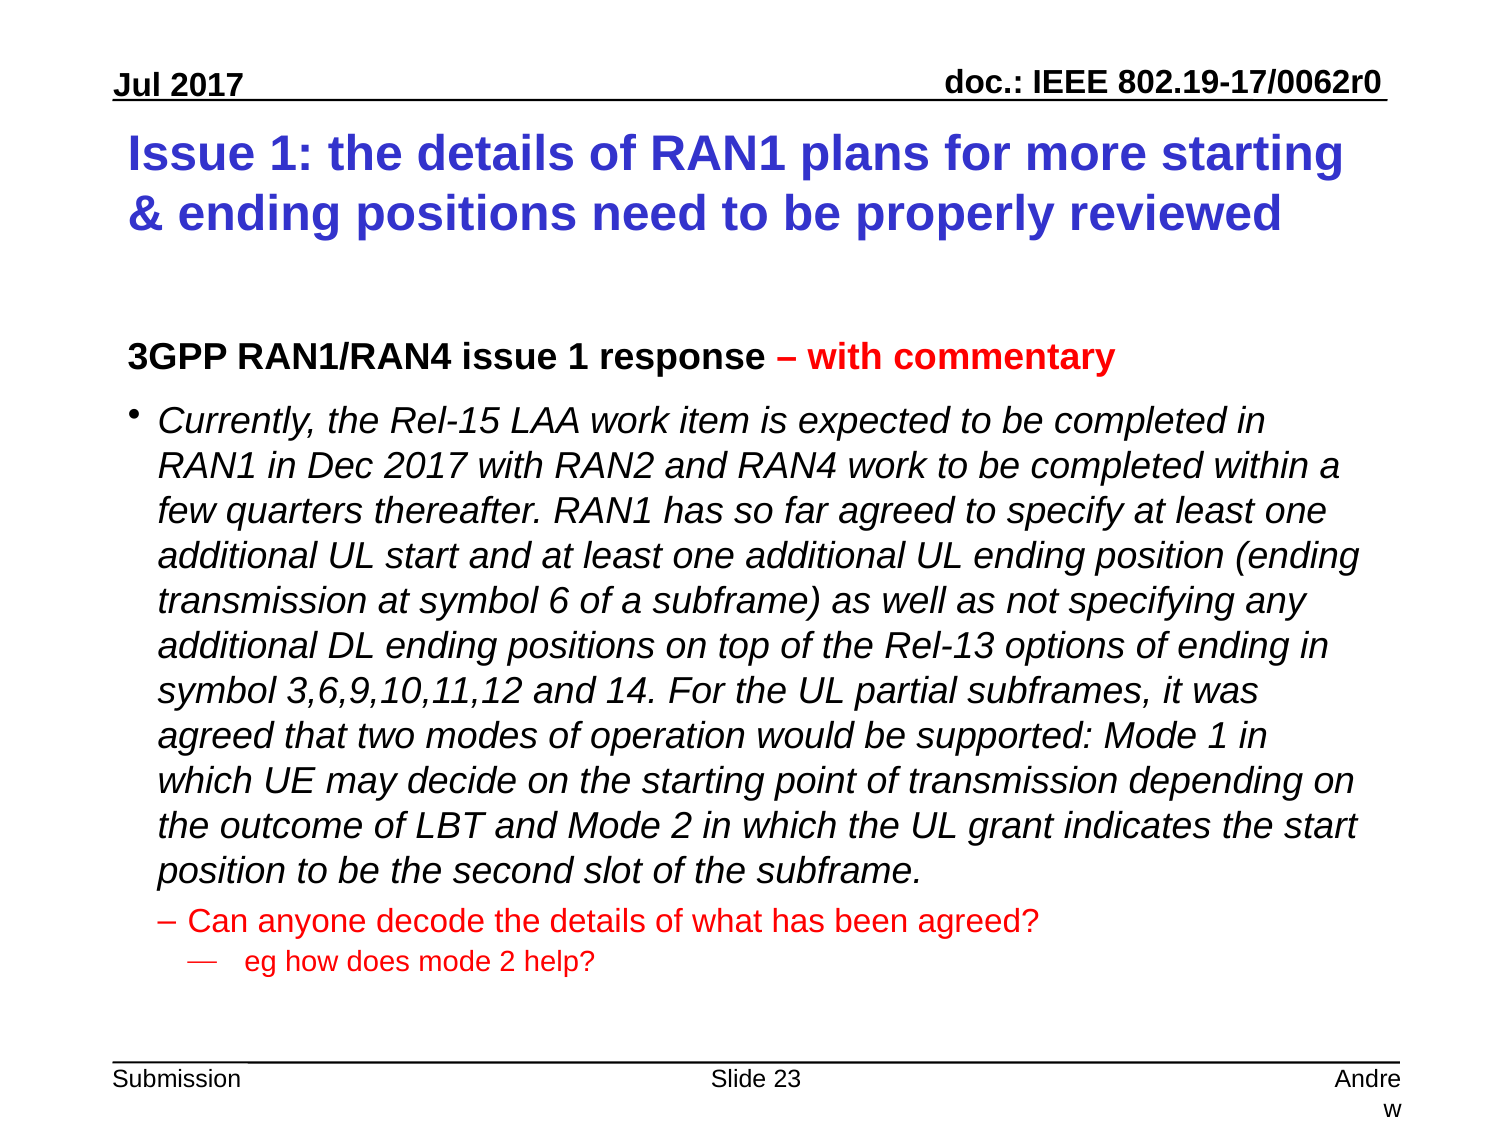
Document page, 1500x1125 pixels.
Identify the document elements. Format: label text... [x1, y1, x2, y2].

slide_number Slide 23 [709, 1061, 803, 1093]
footer Andrew Myles, Cisco [1320, 1061, 1402, 1093]
title Issue 1: the details of RAN1 plans for more starting & ending positions need to be properly reviewed [112, 112, 1388, 288]
list 3GPP RAN1/RAN4 issue 1 response – with commentary Currently, the Rel-15 LAA work item is expected to be completed in RAN1 in Dec 2017 with RAN2 and RAN4 work to be completed within a few quarters thereafter. RAN1 has so far agreed to specify at least one additional UL start and at least one additional UL ending position (ending transmission at symbol 6 of a subframe) as well as not specifying any additional DL ending positions on top of the Rel-13 options of ending in symbol 3,6,9,10,11,12 and 14. For the UL partial subframes, it was agreed that two modes of operation would be supported: Mode 1 in which UE may decide on the starting point of transmission depending on the outcome of LBT and Mode 2 in which the UL grant indicates the start position to be the second slot of the subframe. Can anyone decode the details of what has been agreed? eg how does mode 2 help? [112, 324, 1388, 1000]
